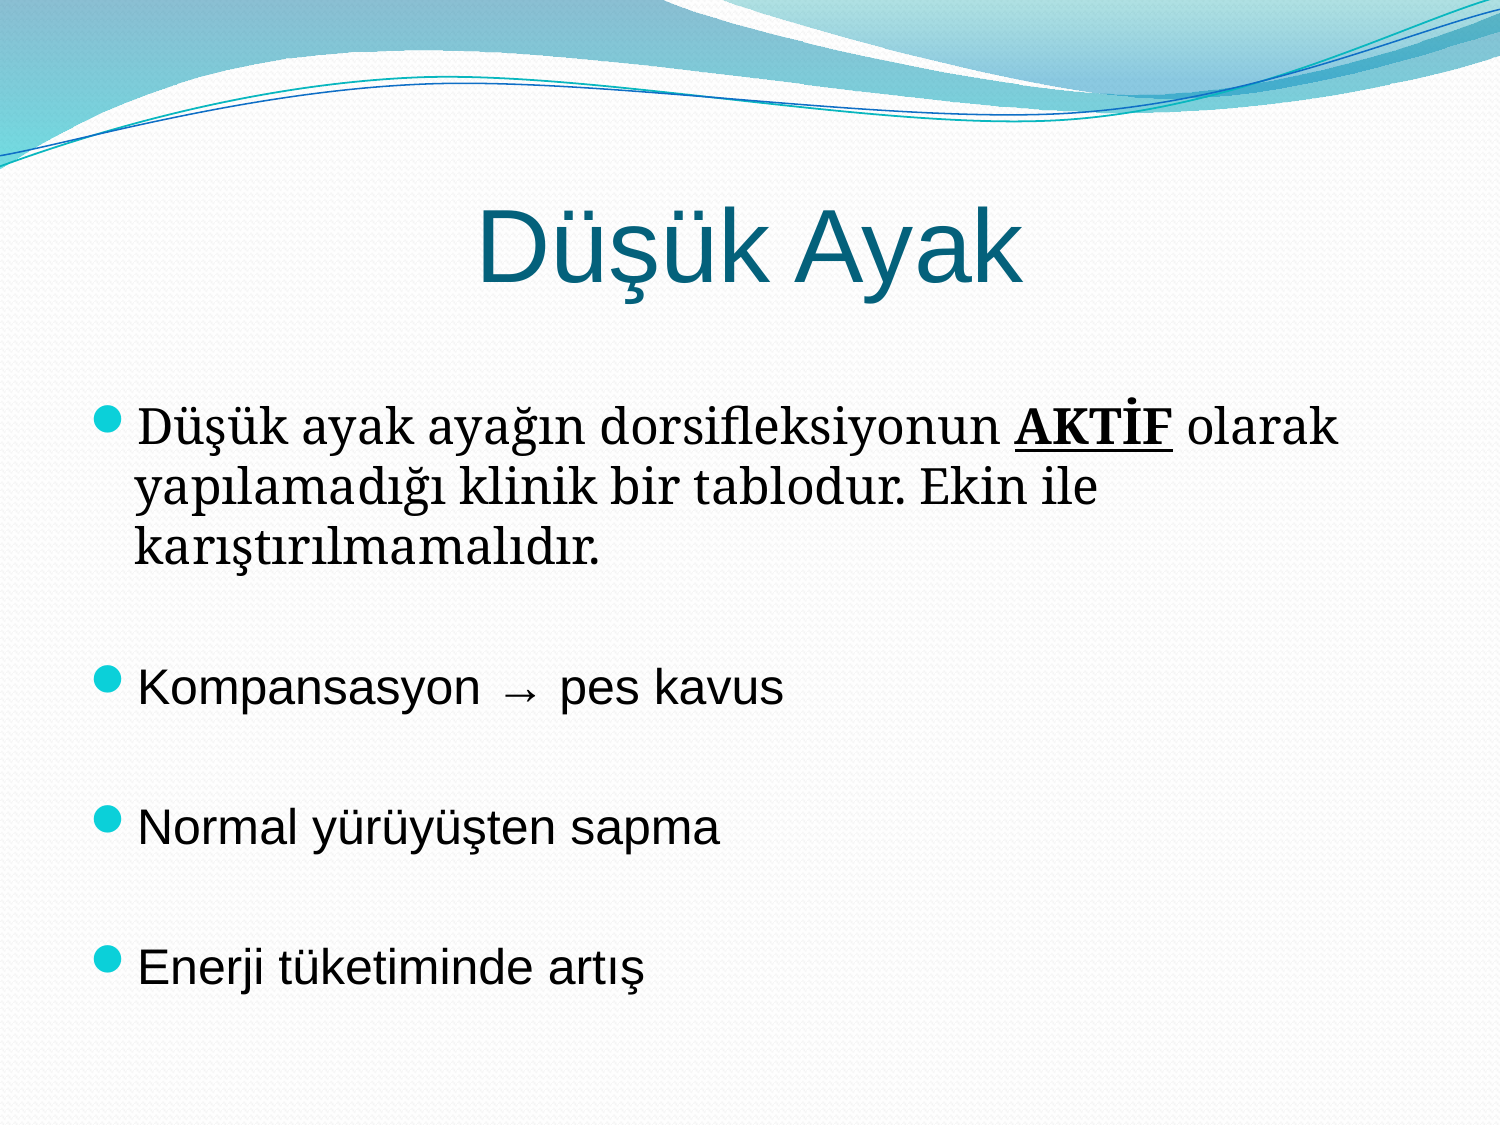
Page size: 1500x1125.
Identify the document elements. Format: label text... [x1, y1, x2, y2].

list Düşük ayak ayağın dorsifleksiyonun AKTİF olarak yapılamadığı klinik bir tablodur. Ekin ile karıştırılmamalıdır. Kompansasyon → pes kavus Normal yürüyüşten sapma Enerji tüketiminde artış [75, 317, 1425, 1038]
title Düşük Ayak [75, 115, 1425, 303]
